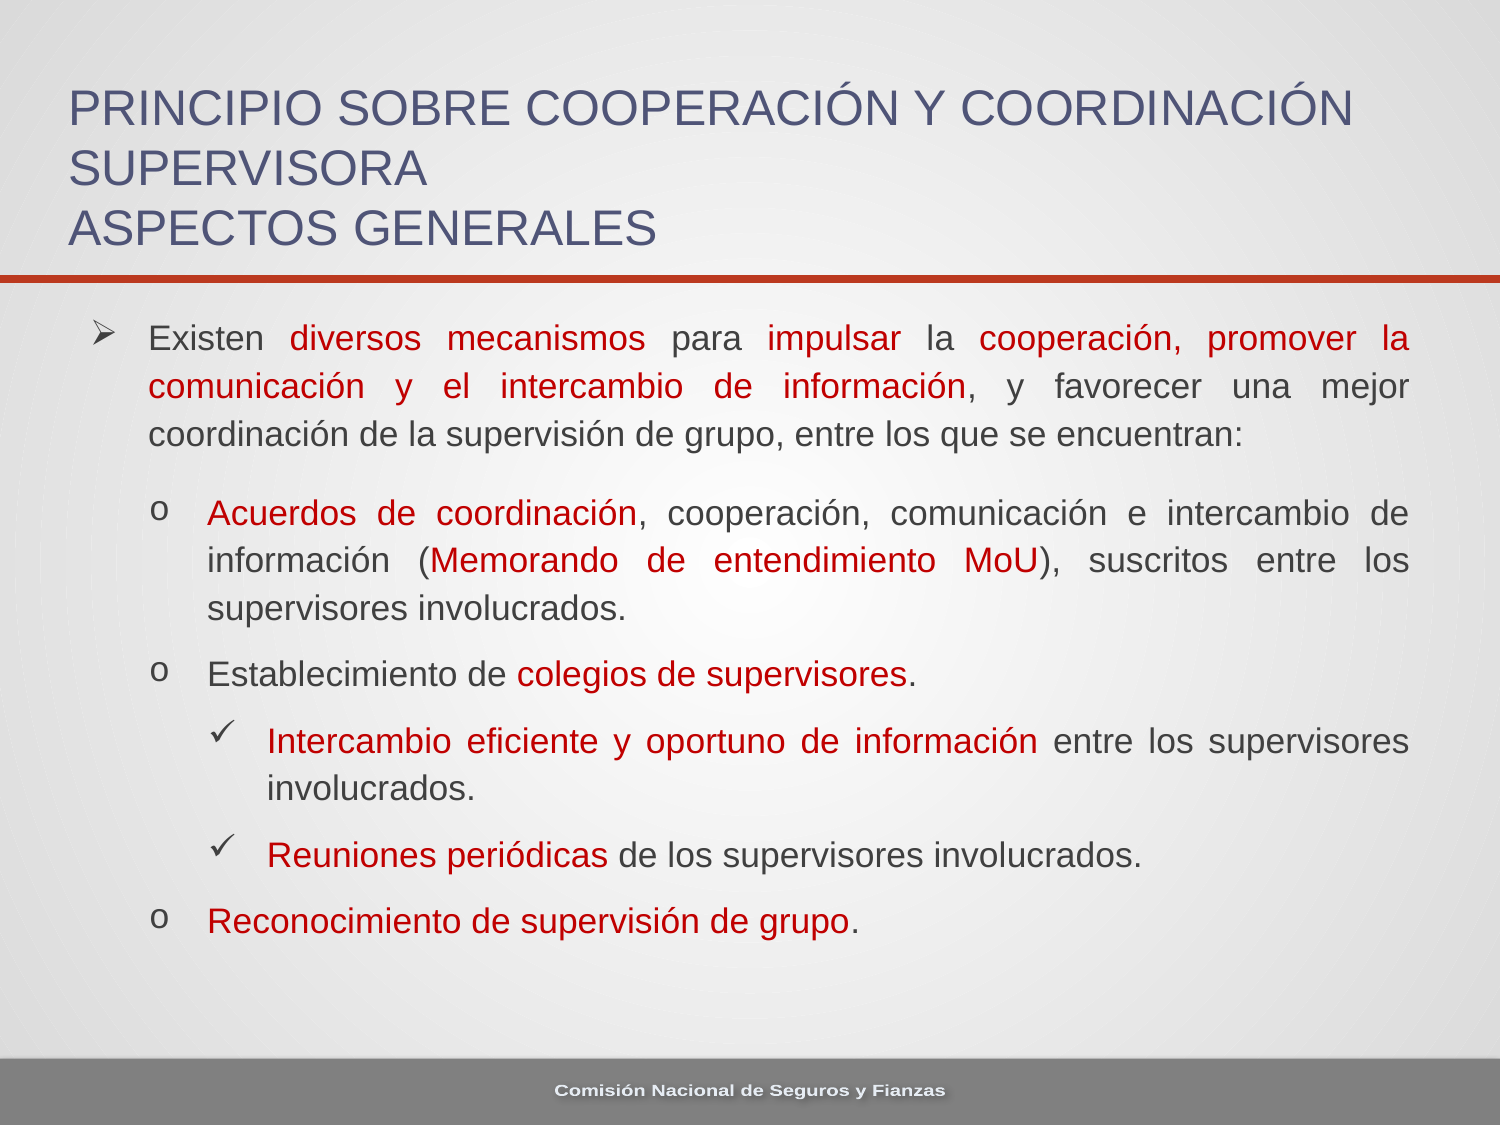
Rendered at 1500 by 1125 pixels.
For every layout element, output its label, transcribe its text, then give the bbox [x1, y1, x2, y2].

list Existen diversos mecanismos para impulsar la cooperación, promover la comunicación y el intercambio de información, y favorecer una mejor coordinación de la supervisión de grupo, entre los que se encuentran: Acuerdos de coordinación, cooperación, comunicación e intercambio de información (Memorando de entendimiento MoU), suscritos entre los supervisores involucrados. Establecimiento de colegios de supervisores. Intercambio eficiente y oportuno de información entre los supervisores involucrados. Reuniones periódicas de los supervisores involucrados. Reconocimiento de supervisión de grupo. [75, 302, 1425, 1035]
title Principio sobre cooperación y coordinación supervisora aspectos generales [53, 30, 1447, 263]
